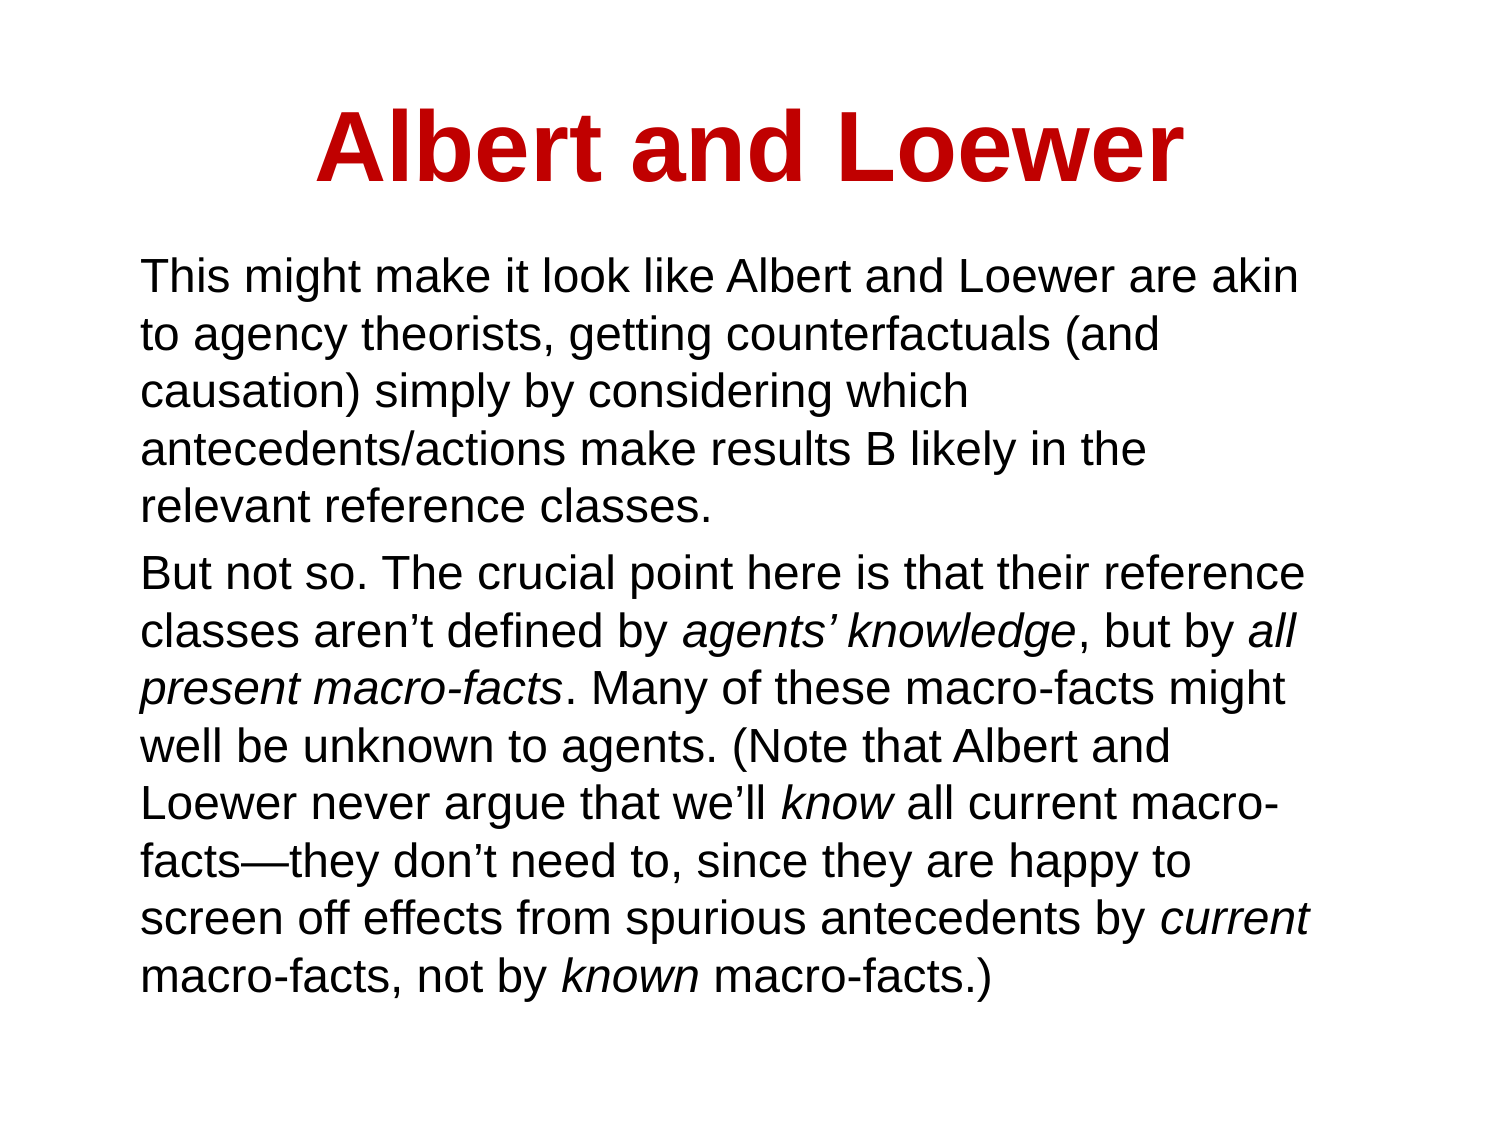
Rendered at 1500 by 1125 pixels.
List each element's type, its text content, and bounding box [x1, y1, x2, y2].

title Albert and Loewer [75, 45, 1425, 238]
list This might make it look like Albert and Loewer are akin to agency theorists, getting counterfactuals (and causation) simply by considering which antecedents/actions make results B likely in the relevant reference classes. But not so. The crucial point here is that their reference classes aren’t defined by agents’ knowledge, but by all present macro-facts. Many of these macro-facts might well be unknown to agents. (Note that Albert and Loewer never argue that we’ll know all current macro-facts—they don’t need to, since they are happy to screen off effects from spurious antecedents by current macro-facts, not by known macro-facts.) [125, 237, 1338, 1006]
